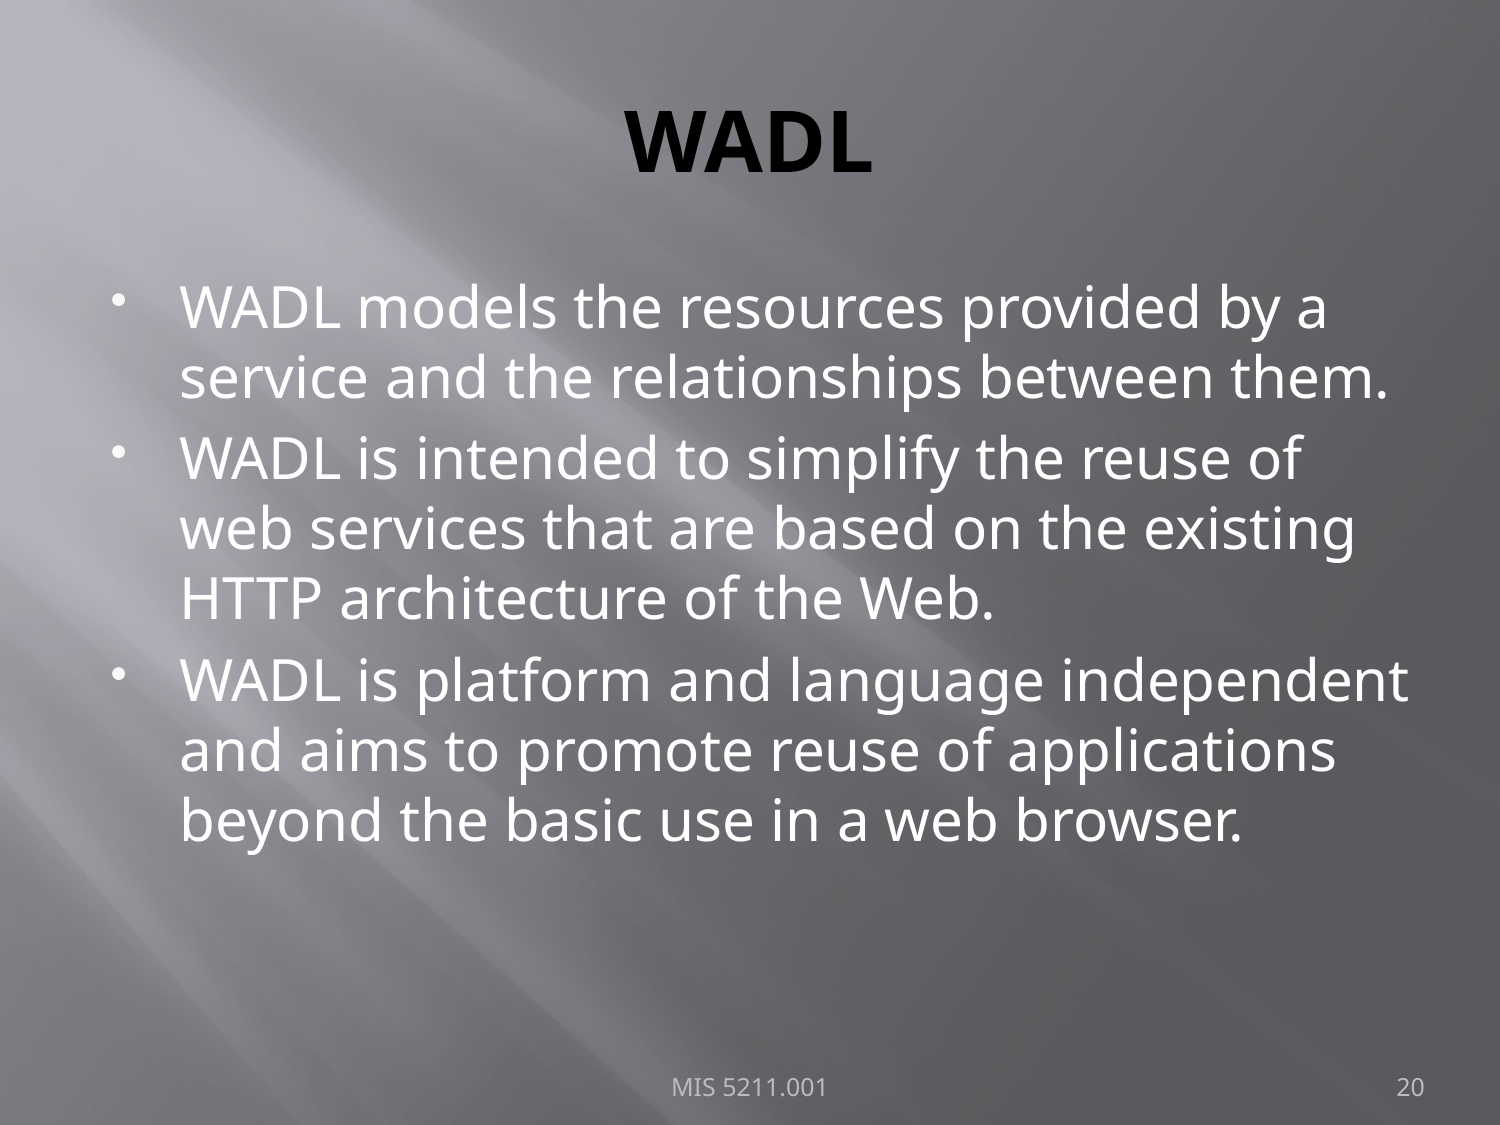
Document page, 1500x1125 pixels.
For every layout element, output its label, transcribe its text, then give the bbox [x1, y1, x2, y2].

slide_number 20 [1299, 1052, 1425, 1113]
title WADL [75, 45, 1425, 233]
list WADL models the resources provided by a service and the relationships between them. WADL is intended to simplify the reuse of web services that are based on the existing HTTP architecture of the Web. WADL is platform and language independent and aims to promote reuse of applications beyond the basic use in a web browser. [75, 262, 1425, 1035]
footer MIS 5211.001 [512, 1052, 988, 1113]
